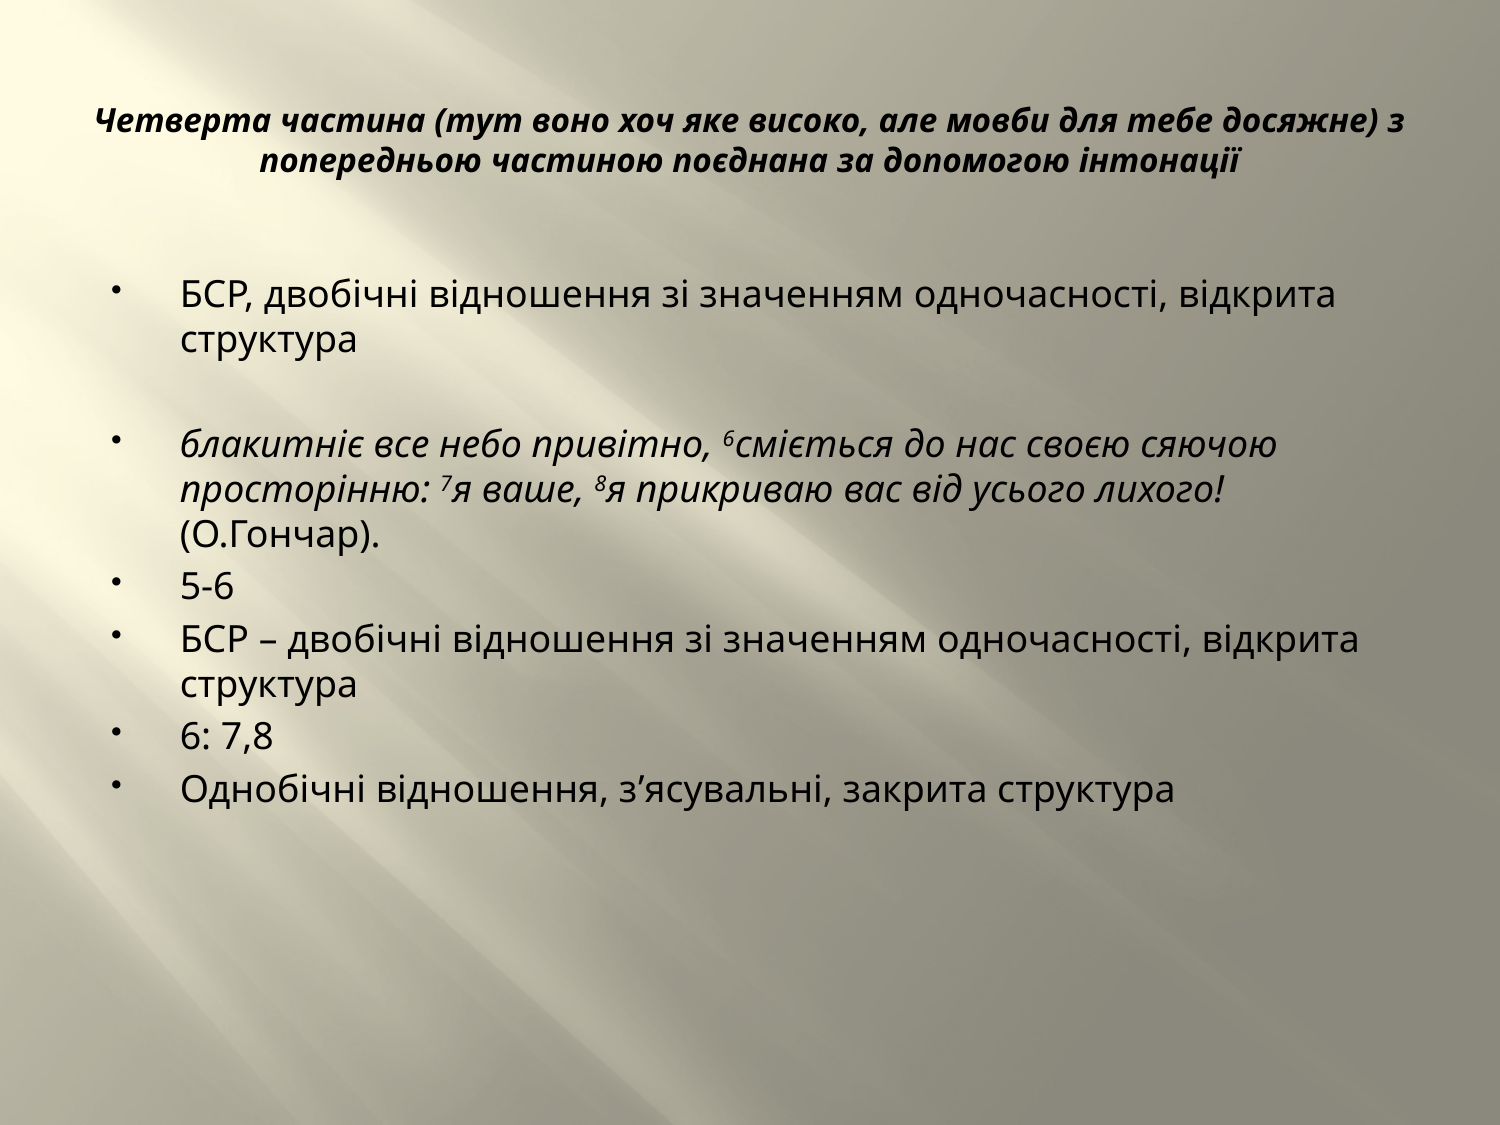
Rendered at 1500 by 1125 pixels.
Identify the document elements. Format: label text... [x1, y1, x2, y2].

title Четверта частина (тут воно хоч яке високо, але мовби для тебе досяжне) з попередньою частиною поєднана за допомогою інтонації [75, 45, 1425, 233]
list БСР, двобічні відношення зі значенням одночасності, відкрита структура блакитніє все небо привітно, 6сміється до нас своєю сяючою просторінню: 7я ваше, 8я прикриваю вас від усього лихого! (О.Гончар). 5-6 БСР – двобічні відношення зі значенням одночасності, відкрита структура 6: 7,8 Однобічні відношення, з’ясувальні, закрита структура [75, 262, 1425, 1035]
